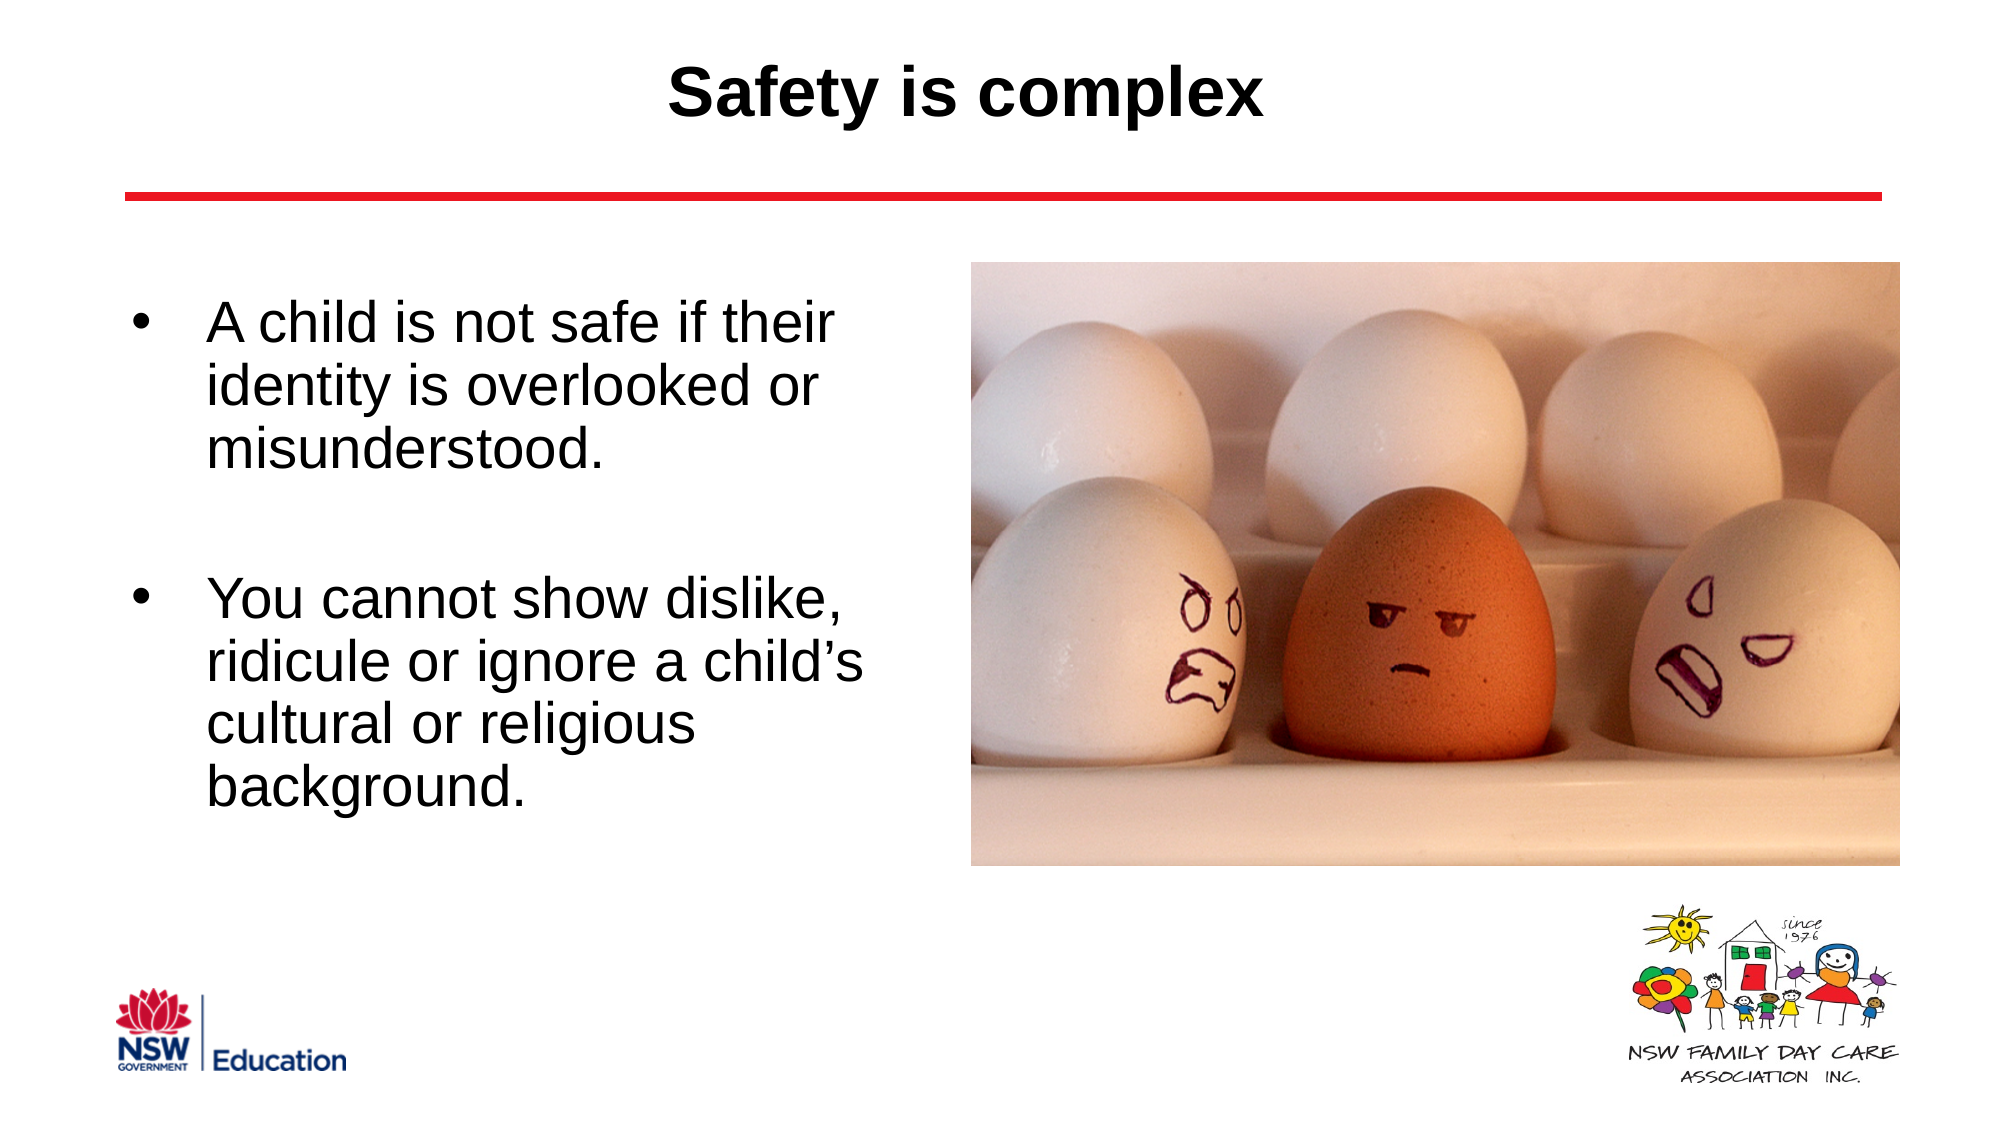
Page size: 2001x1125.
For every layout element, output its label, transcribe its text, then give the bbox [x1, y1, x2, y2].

picture [971, 262, 1901, 867]
picture [116, 988, 346, 1071]
title Safety is complex [16, 0, 1917, 188]
picture [1629, 904, 1899, 1083]
list A child is not safe if their identity is overlooked or misunderstood. You cannot show dislike, ridicule or ignore a child’s cultural or religious background. [116, 285, 1000, 951]
